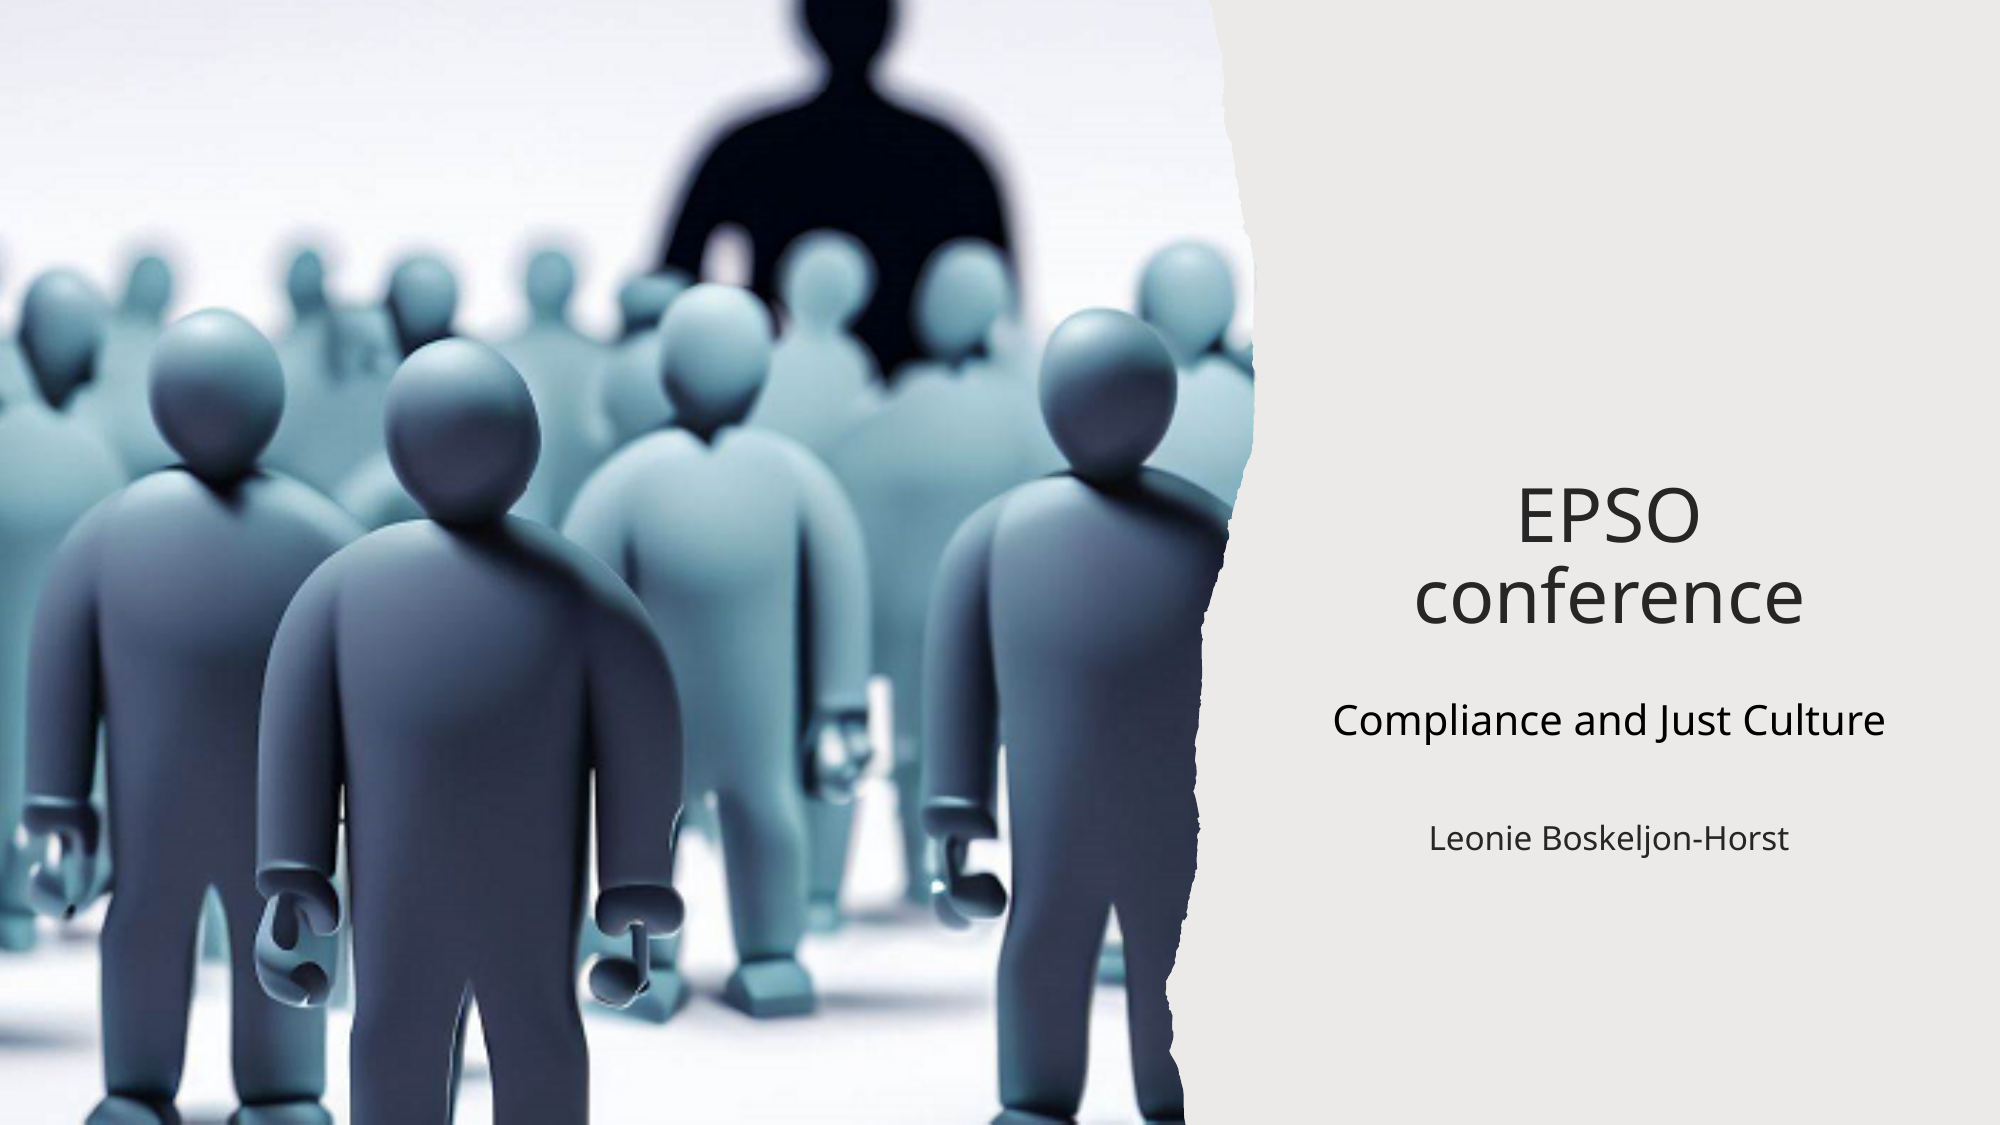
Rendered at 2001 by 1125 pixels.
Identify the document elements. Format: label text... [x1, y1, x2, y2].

picture [0, 0, 1258, 1125]
title EPSO conference [1331, 256, 1888, 647]
text_box [1258, 0, 2000, 1125]
subtitle Compliance and Just Culture Leonie Boskeljon-Horst [1309, 691, 1910, 904]
